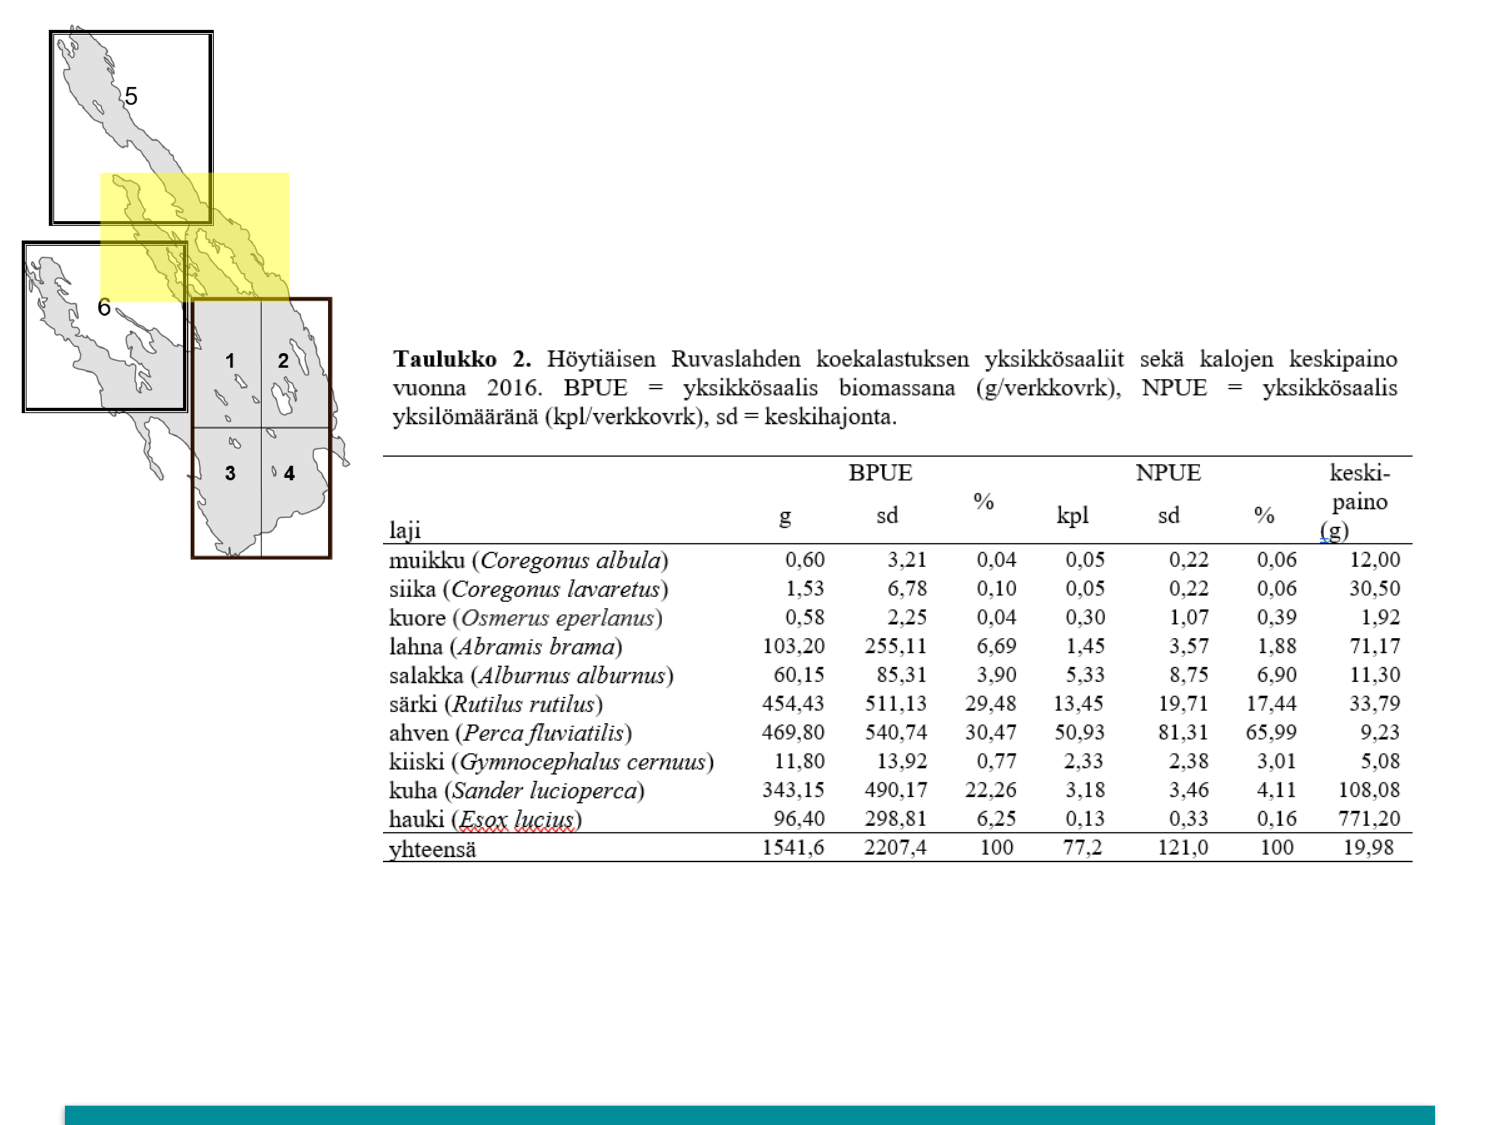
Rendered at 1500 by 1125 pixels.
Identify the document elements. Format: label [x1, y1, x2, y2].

text_box [0, 4, 524, 563]
picture [383, 337, 1420, 876]
